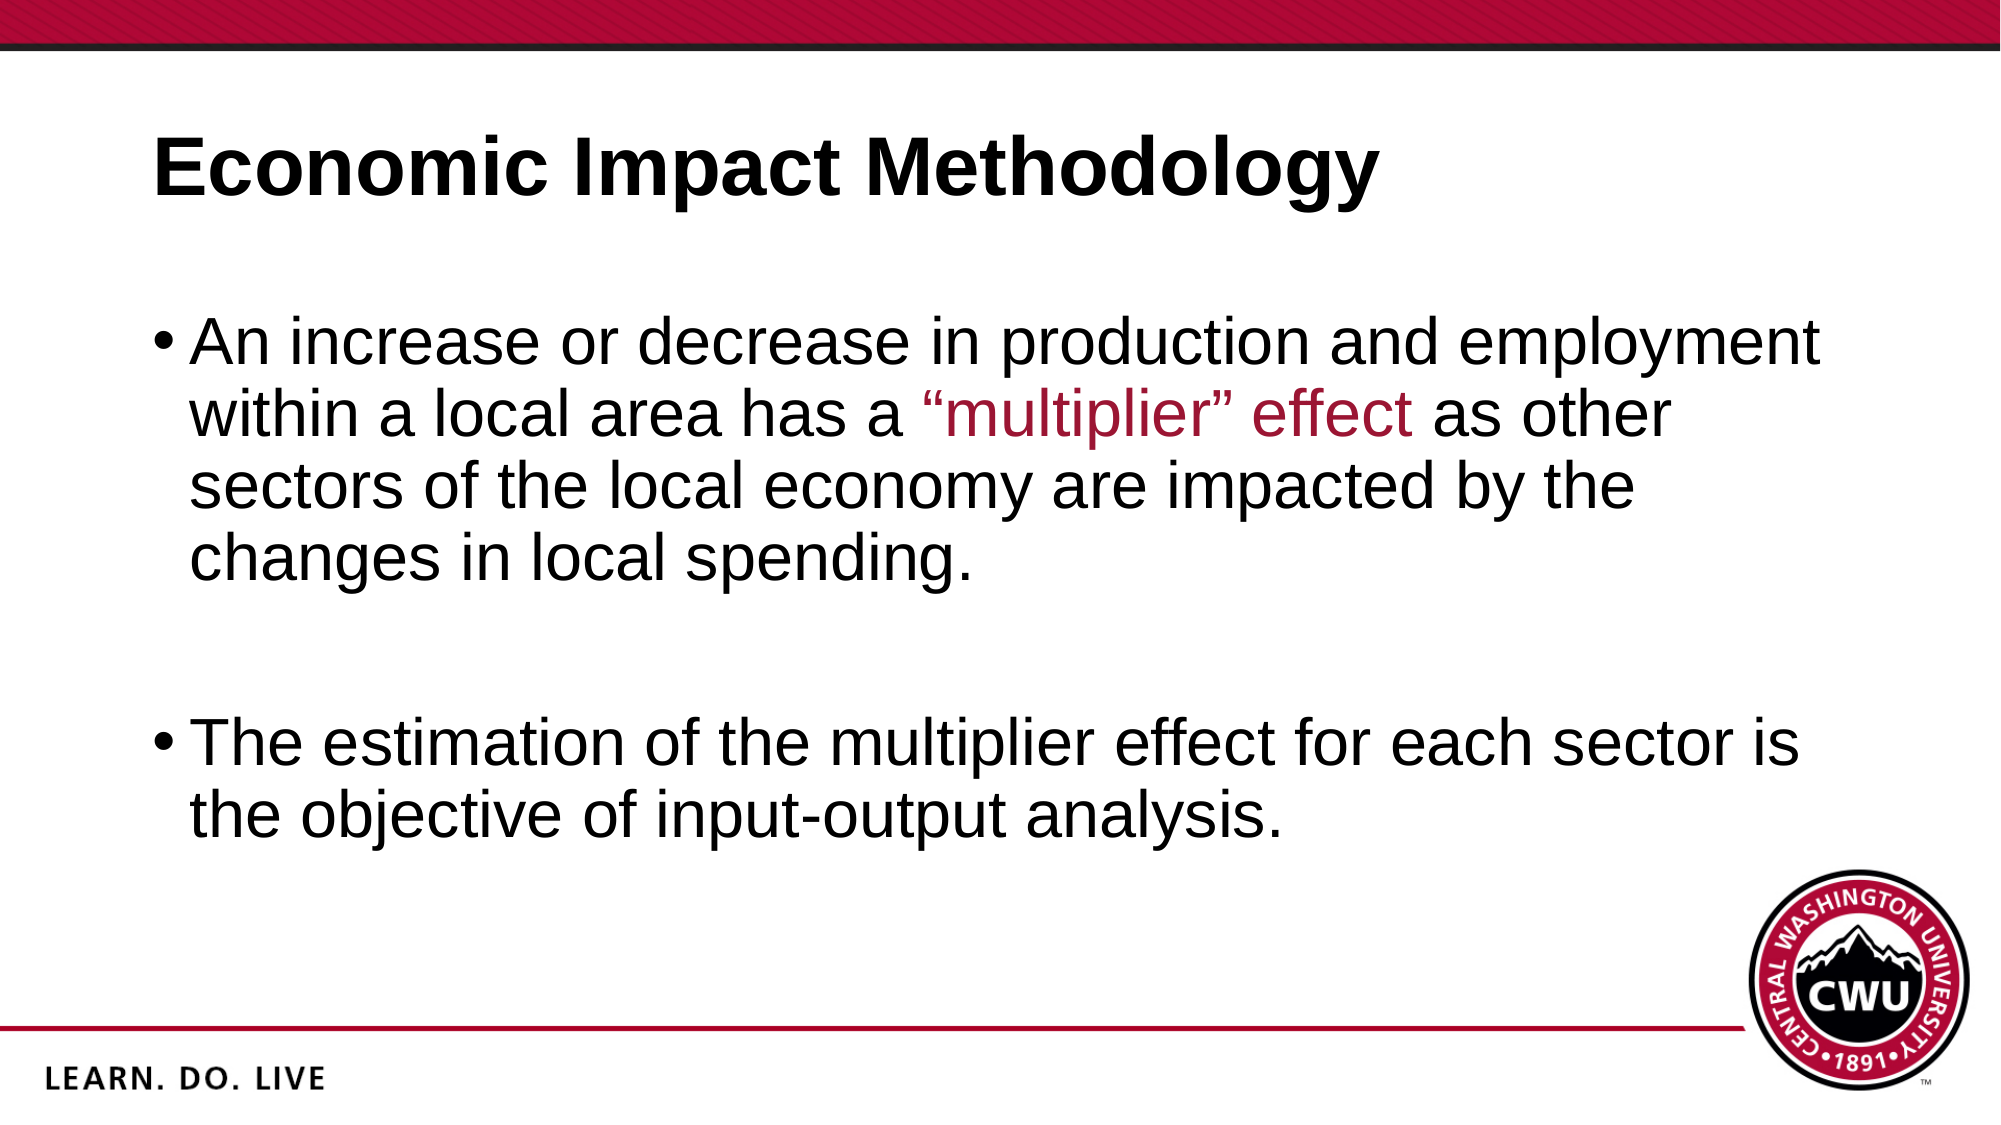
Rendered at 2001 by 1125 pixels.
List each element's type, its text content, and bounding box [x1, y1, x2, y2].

picture [0, 0, 2001, 1125]
list An increase or decrease in production and employment within a local area has a “multiplier” effect as other sectors of the local economy are impacted by the changes in local spending. The estimation of the multiplier effect for each sector is the objective of input-output analysis. [137, 299, 1863, 984]
title Economic Impact Methodology [137, 59, 1863, 278]
